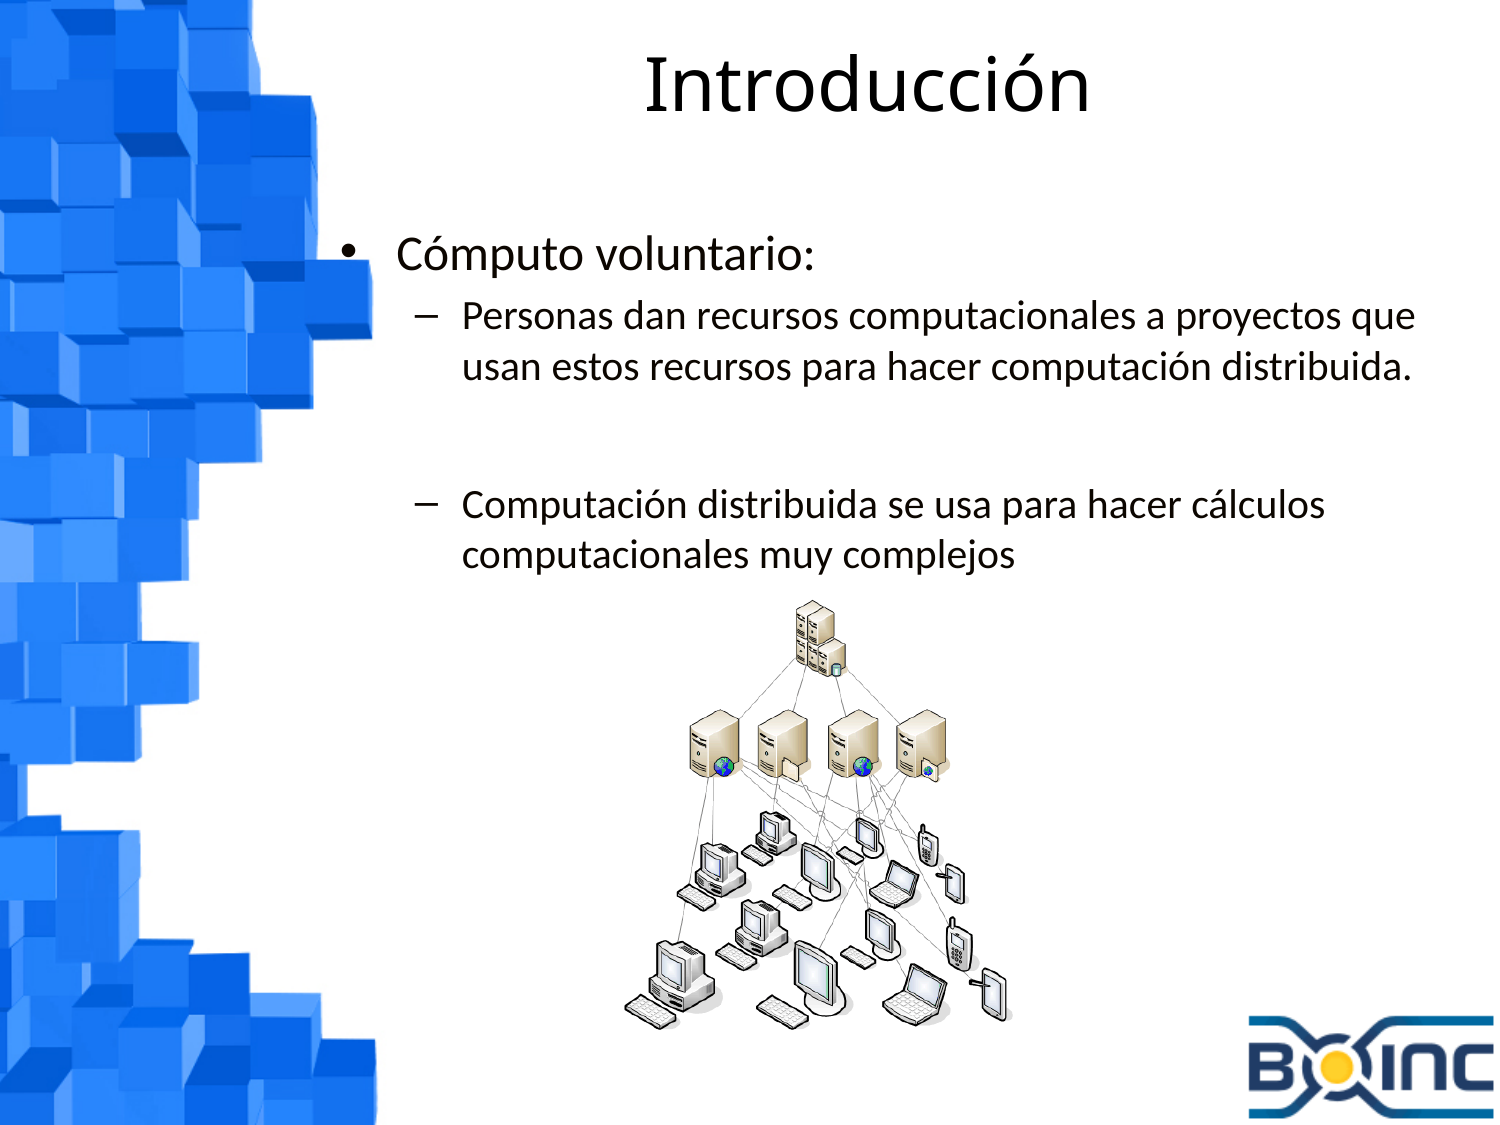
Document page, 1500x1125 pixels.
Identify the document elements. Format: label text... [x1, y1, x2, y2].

list Cómputo voluntario: Personas dan recursos computacionales a proyectos que usan estos recursos para hacer computación distribuida. Computación distribuida se usa para hacer cálculos computacionales muy complejos [324, 212, 1438, 1055]
picture [0, 0, 1500, 1125]
title Introducción [300, 0, 1438, 163]
